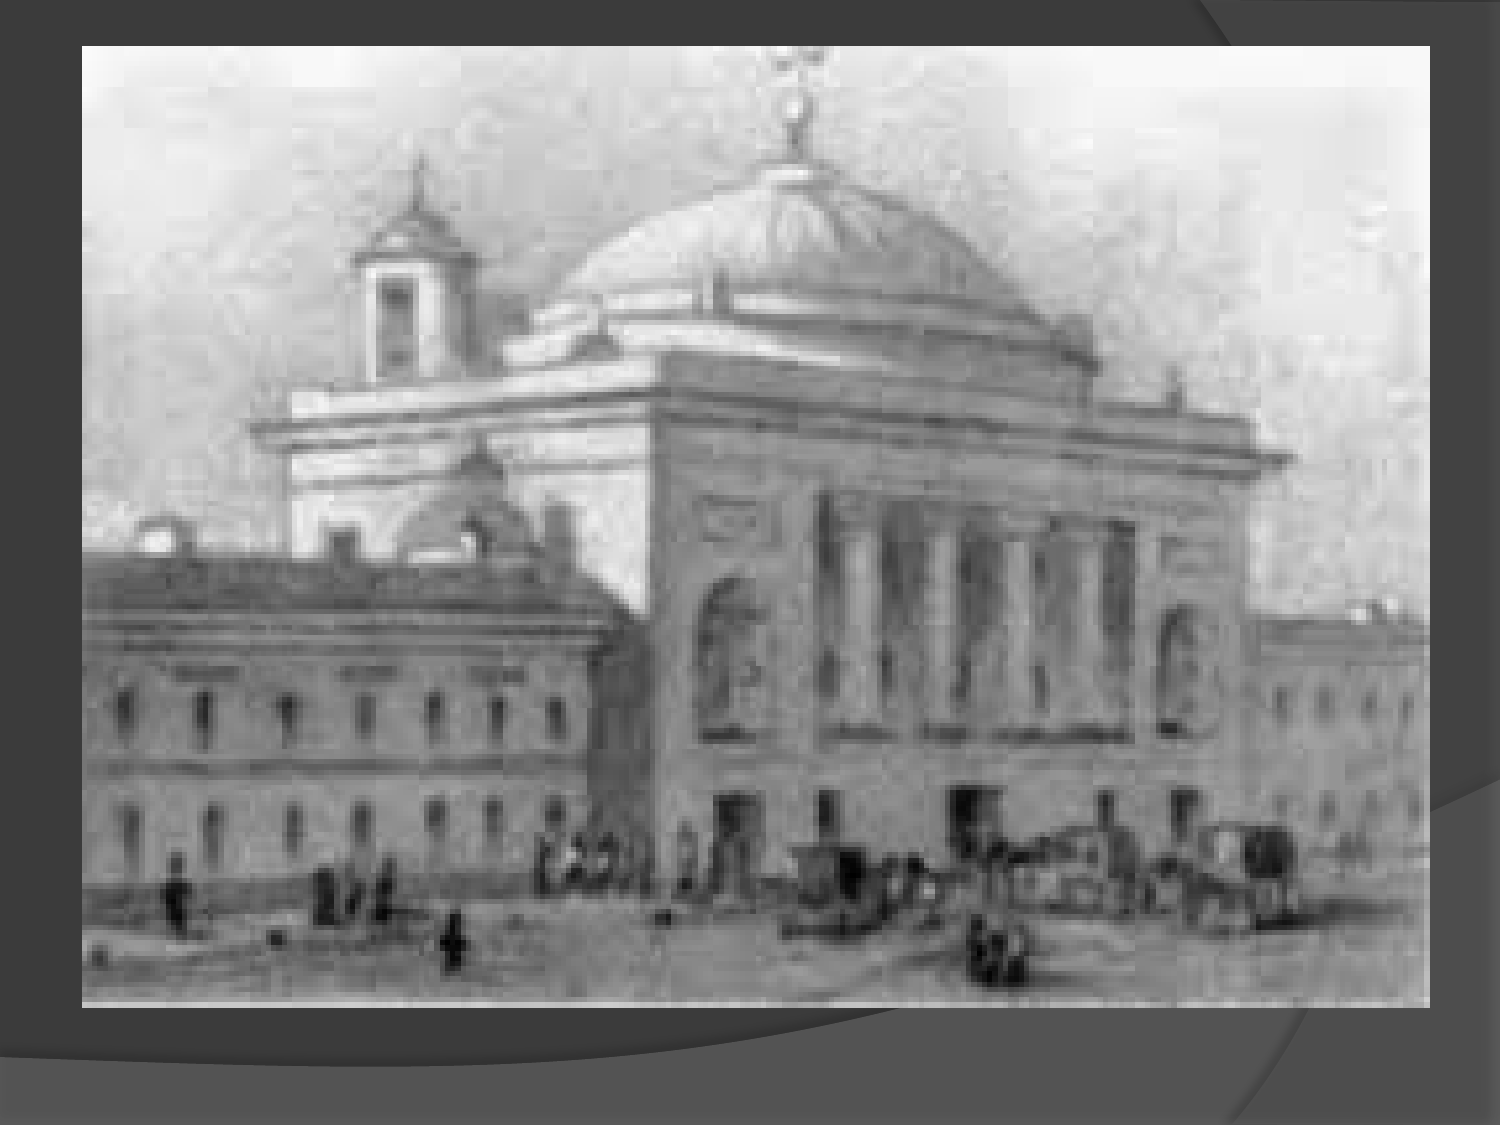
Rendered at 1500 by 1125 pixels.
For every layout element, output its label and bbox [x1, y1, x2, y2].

picture [81, 46, 1430, 1008]
